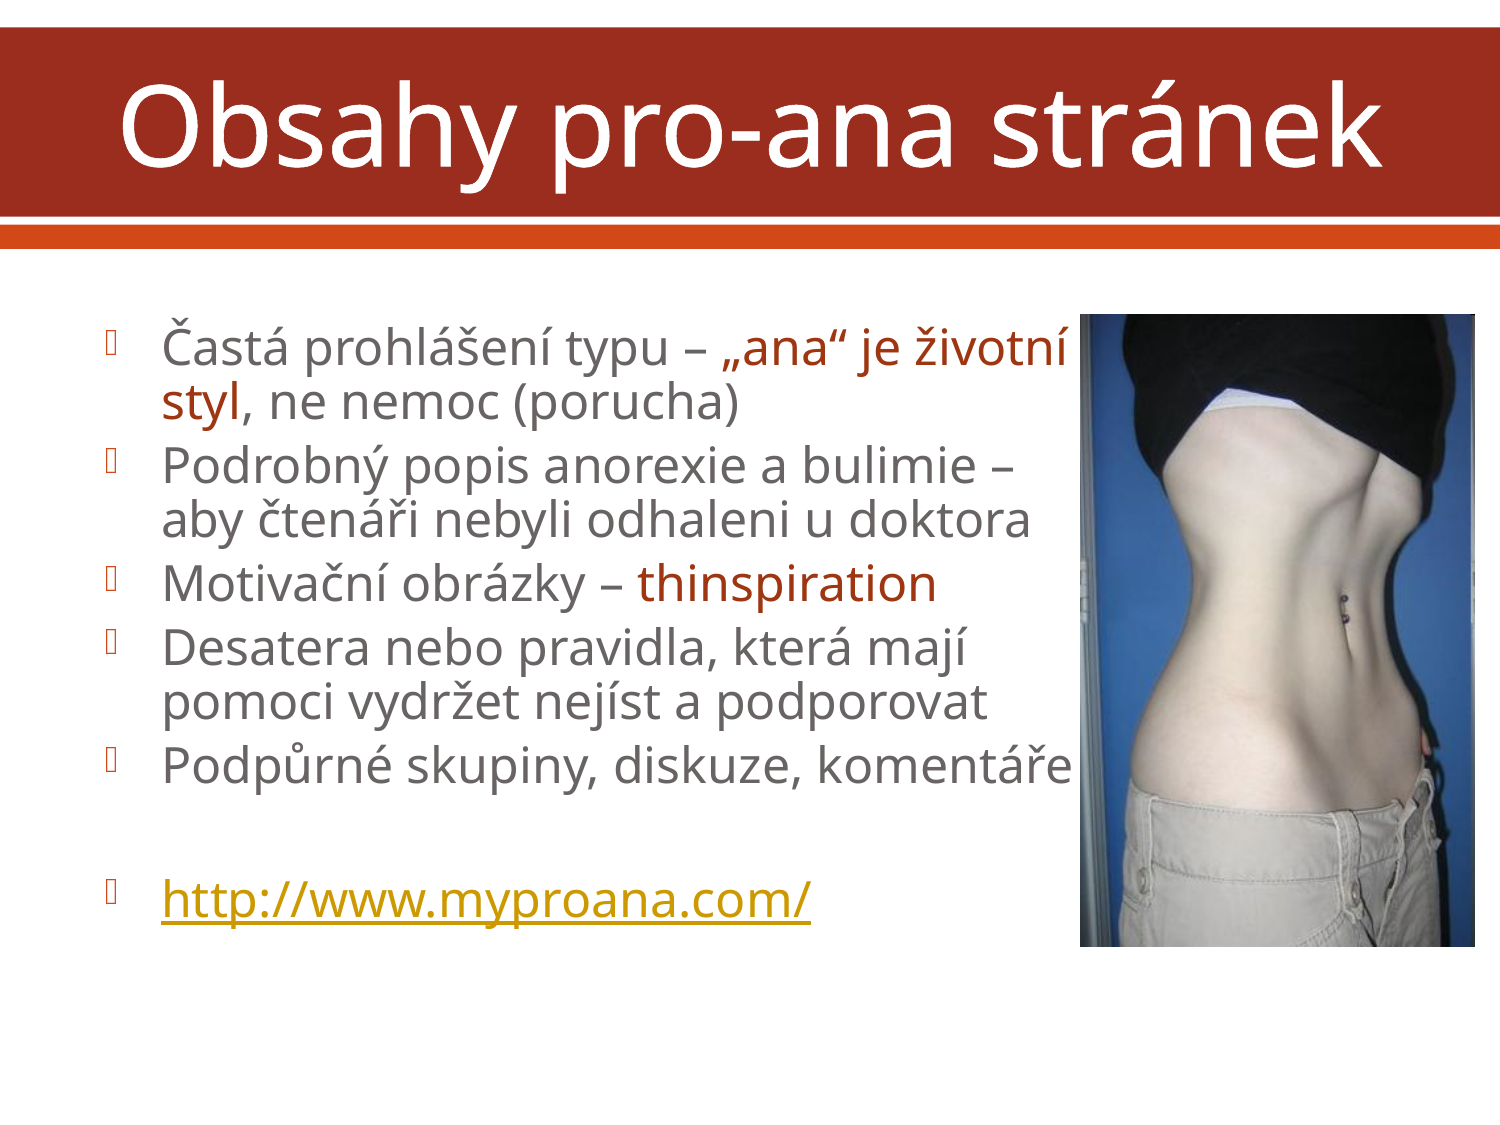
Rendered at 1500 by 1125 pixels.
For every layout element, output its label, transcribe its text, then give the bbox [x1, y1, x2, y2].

list Častá prohlášení typu – „ana“ je životní styl, ne nemoc (porucha) Podrobný popis anorexie a bulimie – aby čtenáři nebyli odhaleni u doktora Motivační obrázky – thinspiration Desatera nebo pravidla, která mají pomoci vydržet nejíst a podporovat Podpůrné skupiny, diskuze, komentáře http://www.myproana.com/ [89, 314, 1092, 995]
picture [1080, 313, 1475, 947]
title Obsahy pro-ana stránek [75, 29, 1425, 213]
